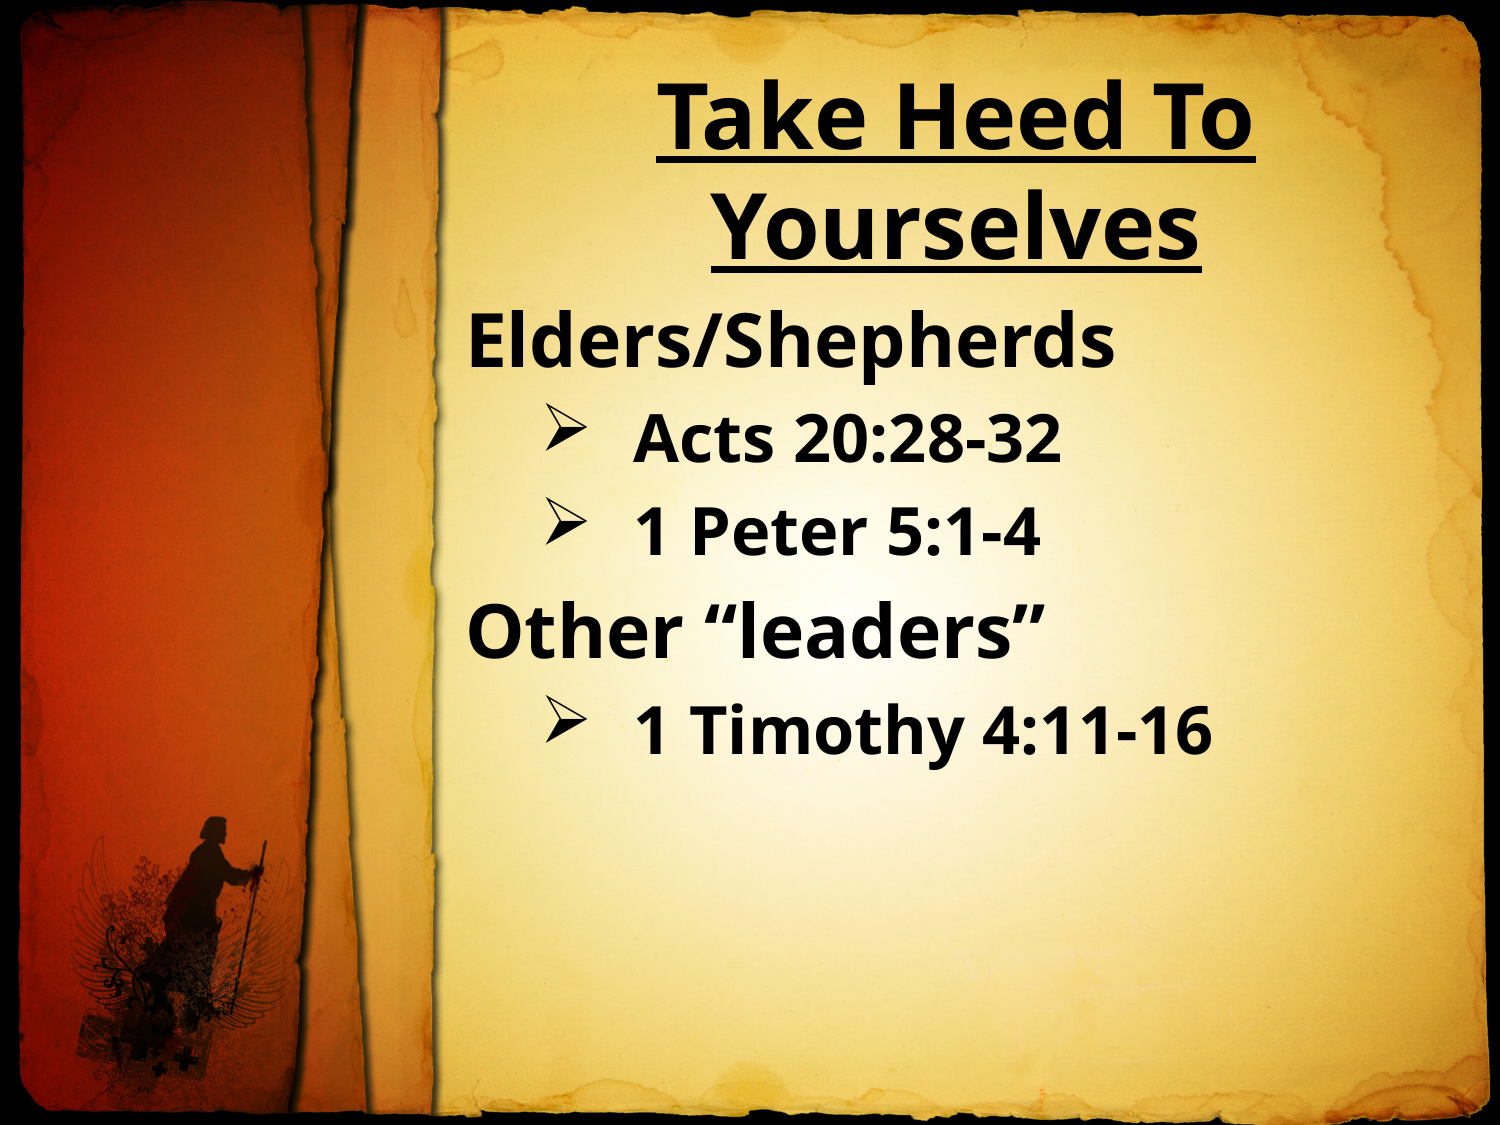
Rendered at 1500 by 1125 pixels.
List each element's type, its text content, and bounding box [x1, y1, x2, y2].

picture [0, 0, 1500, 1125]
subtitle Take Heed To Yourselves Elders/Shepherds Acts 20:28-32 1 Peter 5:1-4 Other “leaders” 1 Timothy 4:11-16 [450, 50, 1463, 1063]
